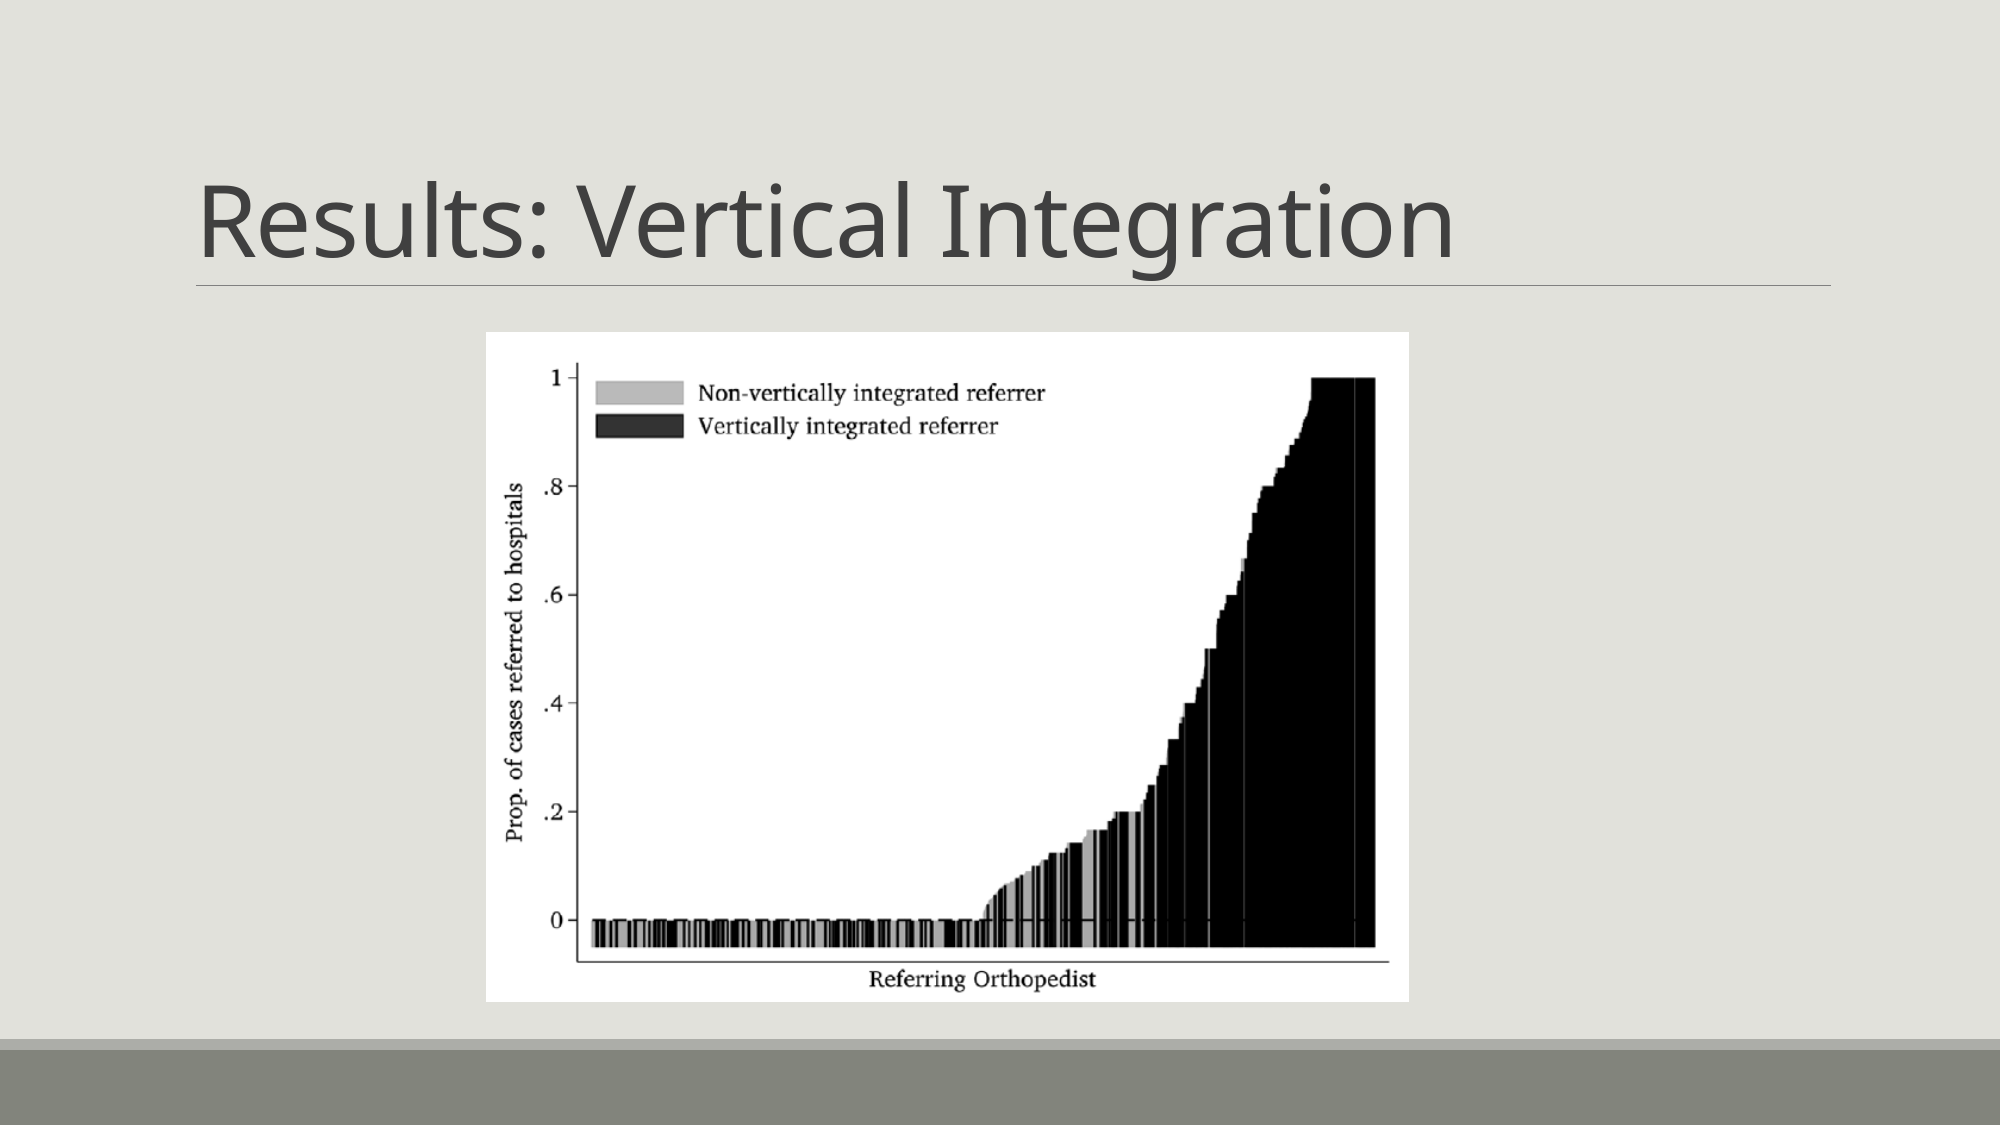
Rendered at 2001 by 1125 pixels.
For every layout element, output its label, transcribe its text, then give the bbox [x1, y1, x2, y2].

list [485, 331, 1409, 1003]
title Results: Vertical Integration [180, 47, 1830, 285]
